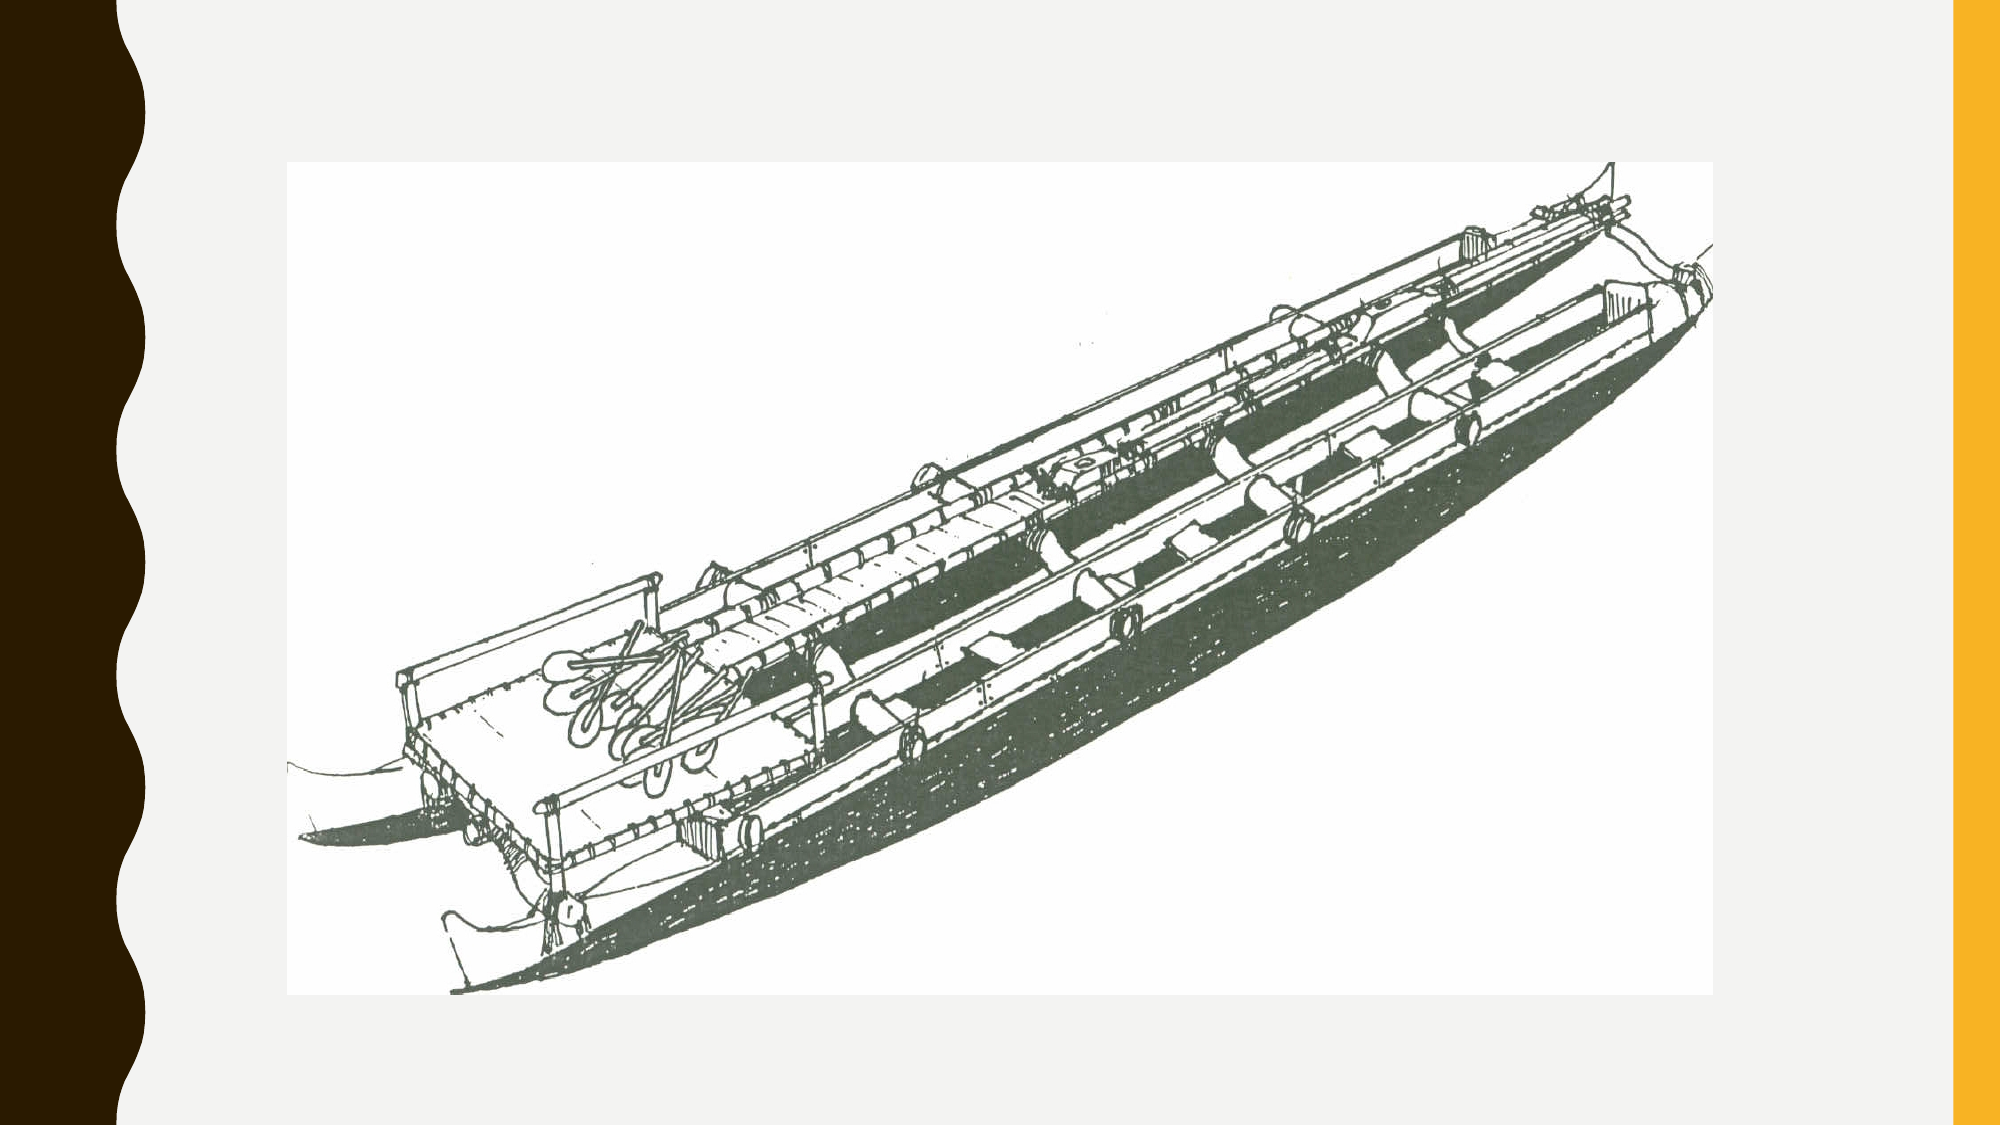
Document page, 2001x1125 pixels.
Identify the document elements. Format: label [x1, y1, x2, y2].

picture [287, 162, 1713, 995]
